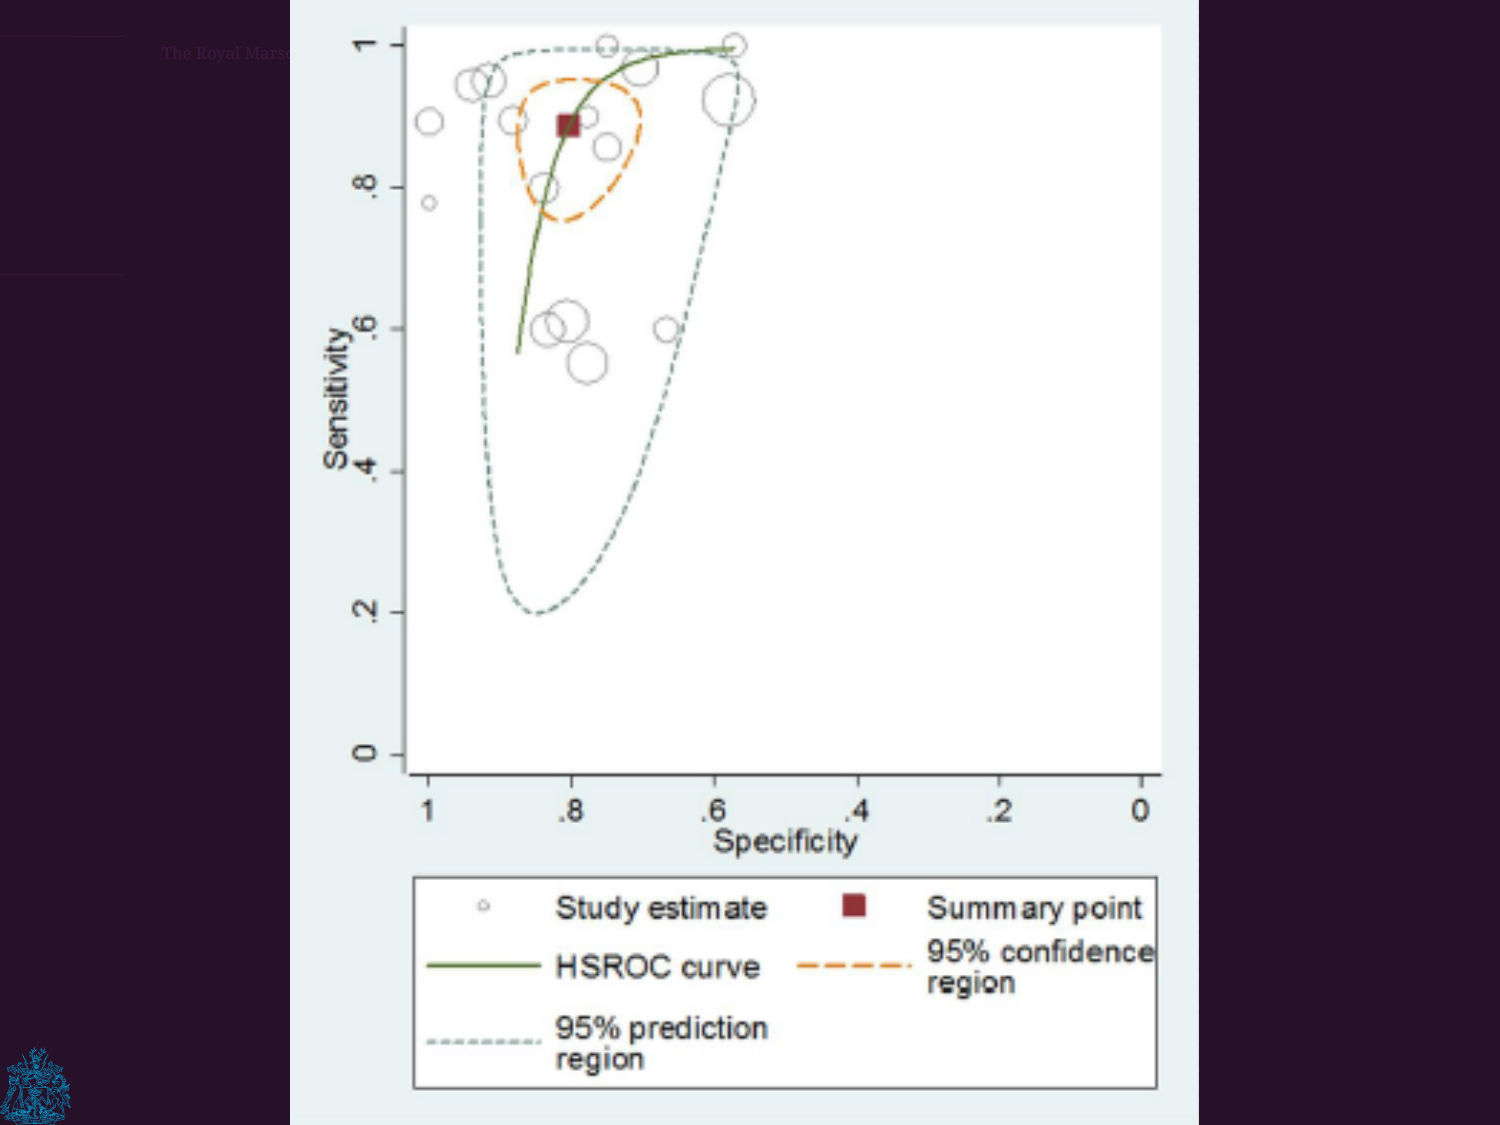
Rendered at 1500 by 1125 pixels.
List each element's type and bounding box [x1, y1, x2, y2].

picture [0, 1047, 71, 1125]
picture [289, 0, 1200, 1125]
